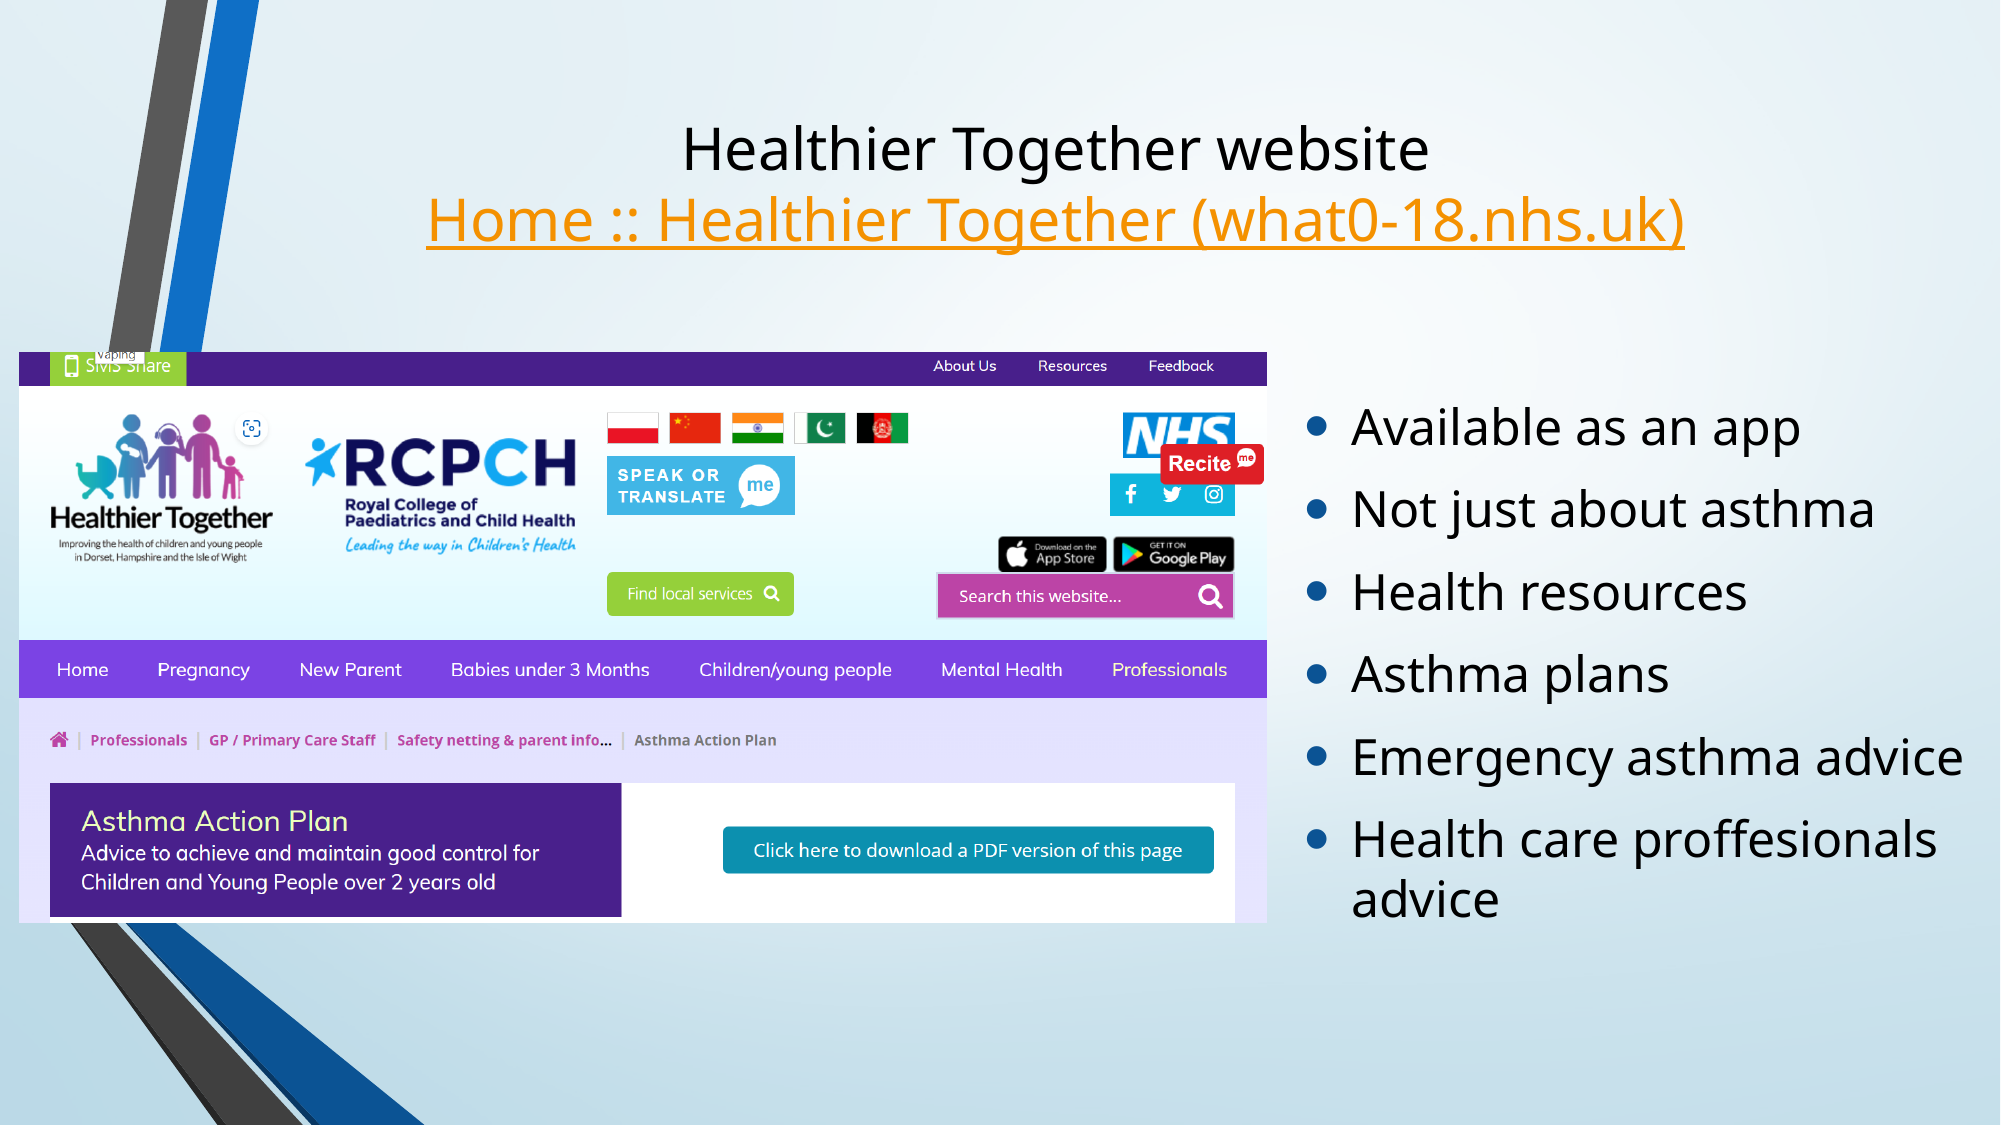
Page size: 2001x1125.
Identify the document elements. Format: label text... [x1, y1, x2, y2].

title Healthier Together website Home :: Healthier Together (what0-18.nhs.uk) [134, 103, 1978, 342]
list Available as an app Not just about asthma Health resources Asthma plans Emergency asthma advice Health care proffesionals advice [1289, 360, 2000, 963]
picture [18, 351, 1267, 924]
